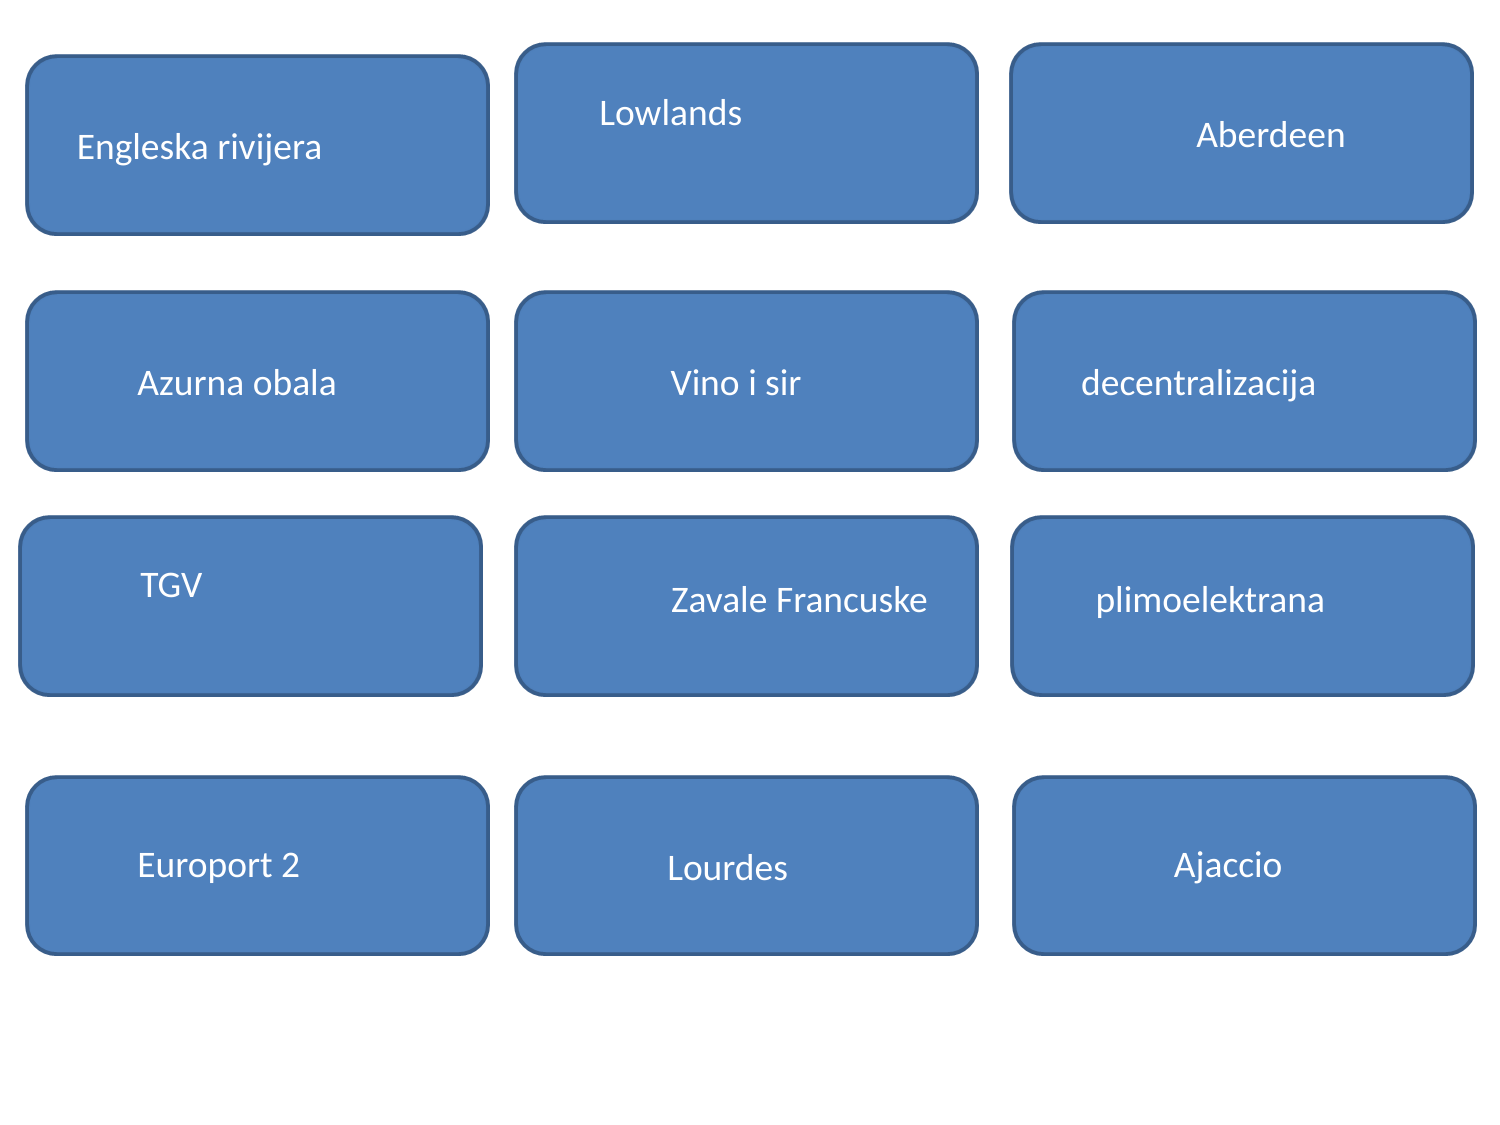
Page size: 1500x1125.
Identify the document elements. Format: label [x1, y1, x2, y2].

picture [1010, 514, 1475, 697]
picture [1009, 42, 1475, 224]
picture [25, 290, 490, 472]
picture [514, 774, 979, 957]
picture [1012, 290, 1477, 472]
picture [1012, 774, 1477, 957]
picture [514, 514, 979, 697]
picture [514, 42, 979, 224]
picture [25, 774, 490, 957]
picture [514, 290, 979, 472]
picture [17, 514, 483, 697]
picture [25, 54, 490, 236]
